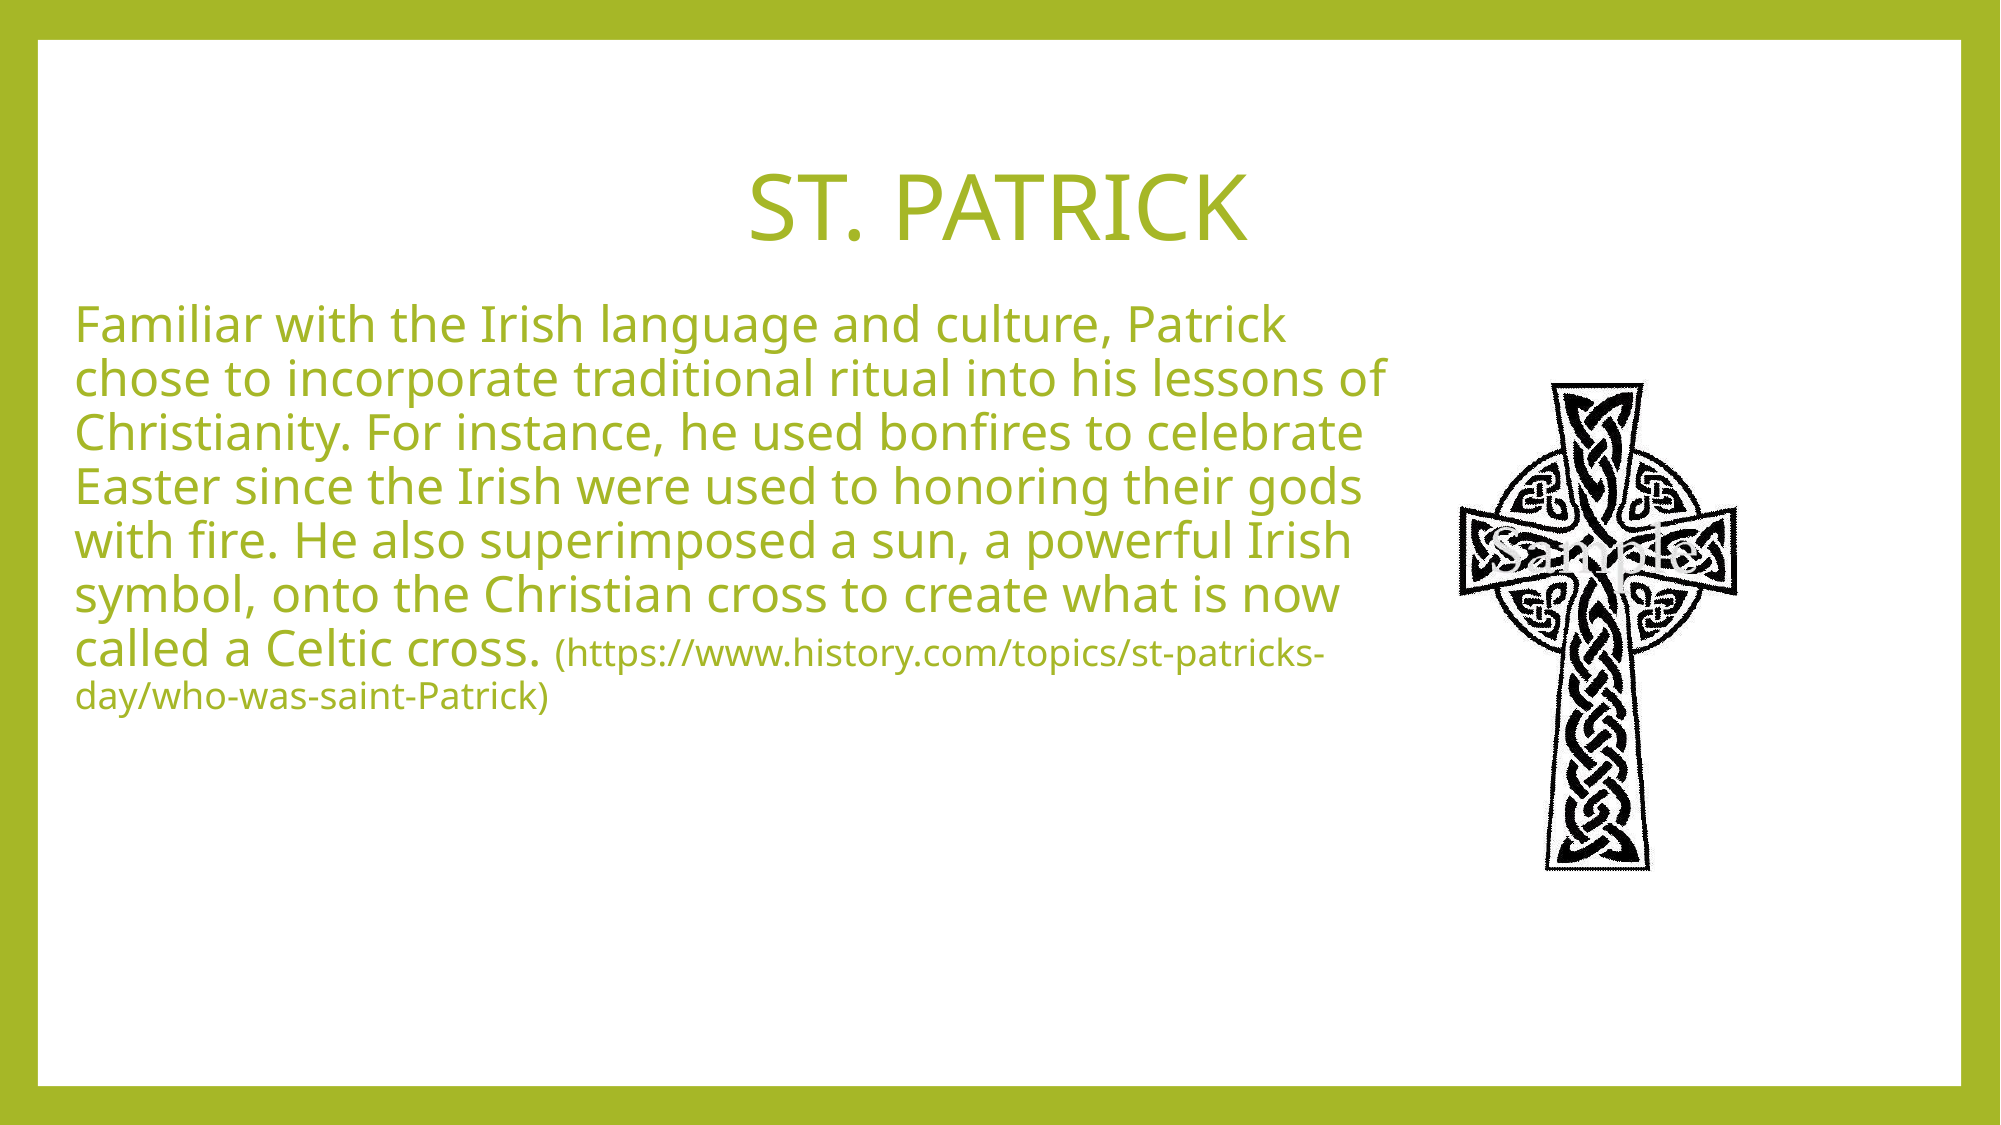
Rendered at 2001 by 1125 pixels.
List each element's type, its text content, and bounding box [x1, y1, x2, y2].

picture [1457, 379, 1739, 873]
title ST. PATRICK [187, 99, 1808, 323]
list Familiar with the Irish language and culture, Patrick chose to incorporate traditional ritual into his lessons of Christianity. For instance, he used bonfires to celebrate Easter since the Irish were used to honoring their gods with fire. He also superimposed a sun, a powerful Irish symbol, onto the Christian cross to create what is now called a Celtic cross. (https://www.history.com/topics/st-patricks-day/who-was-saint-Patrick) [52, 291, 1428, 1000]
